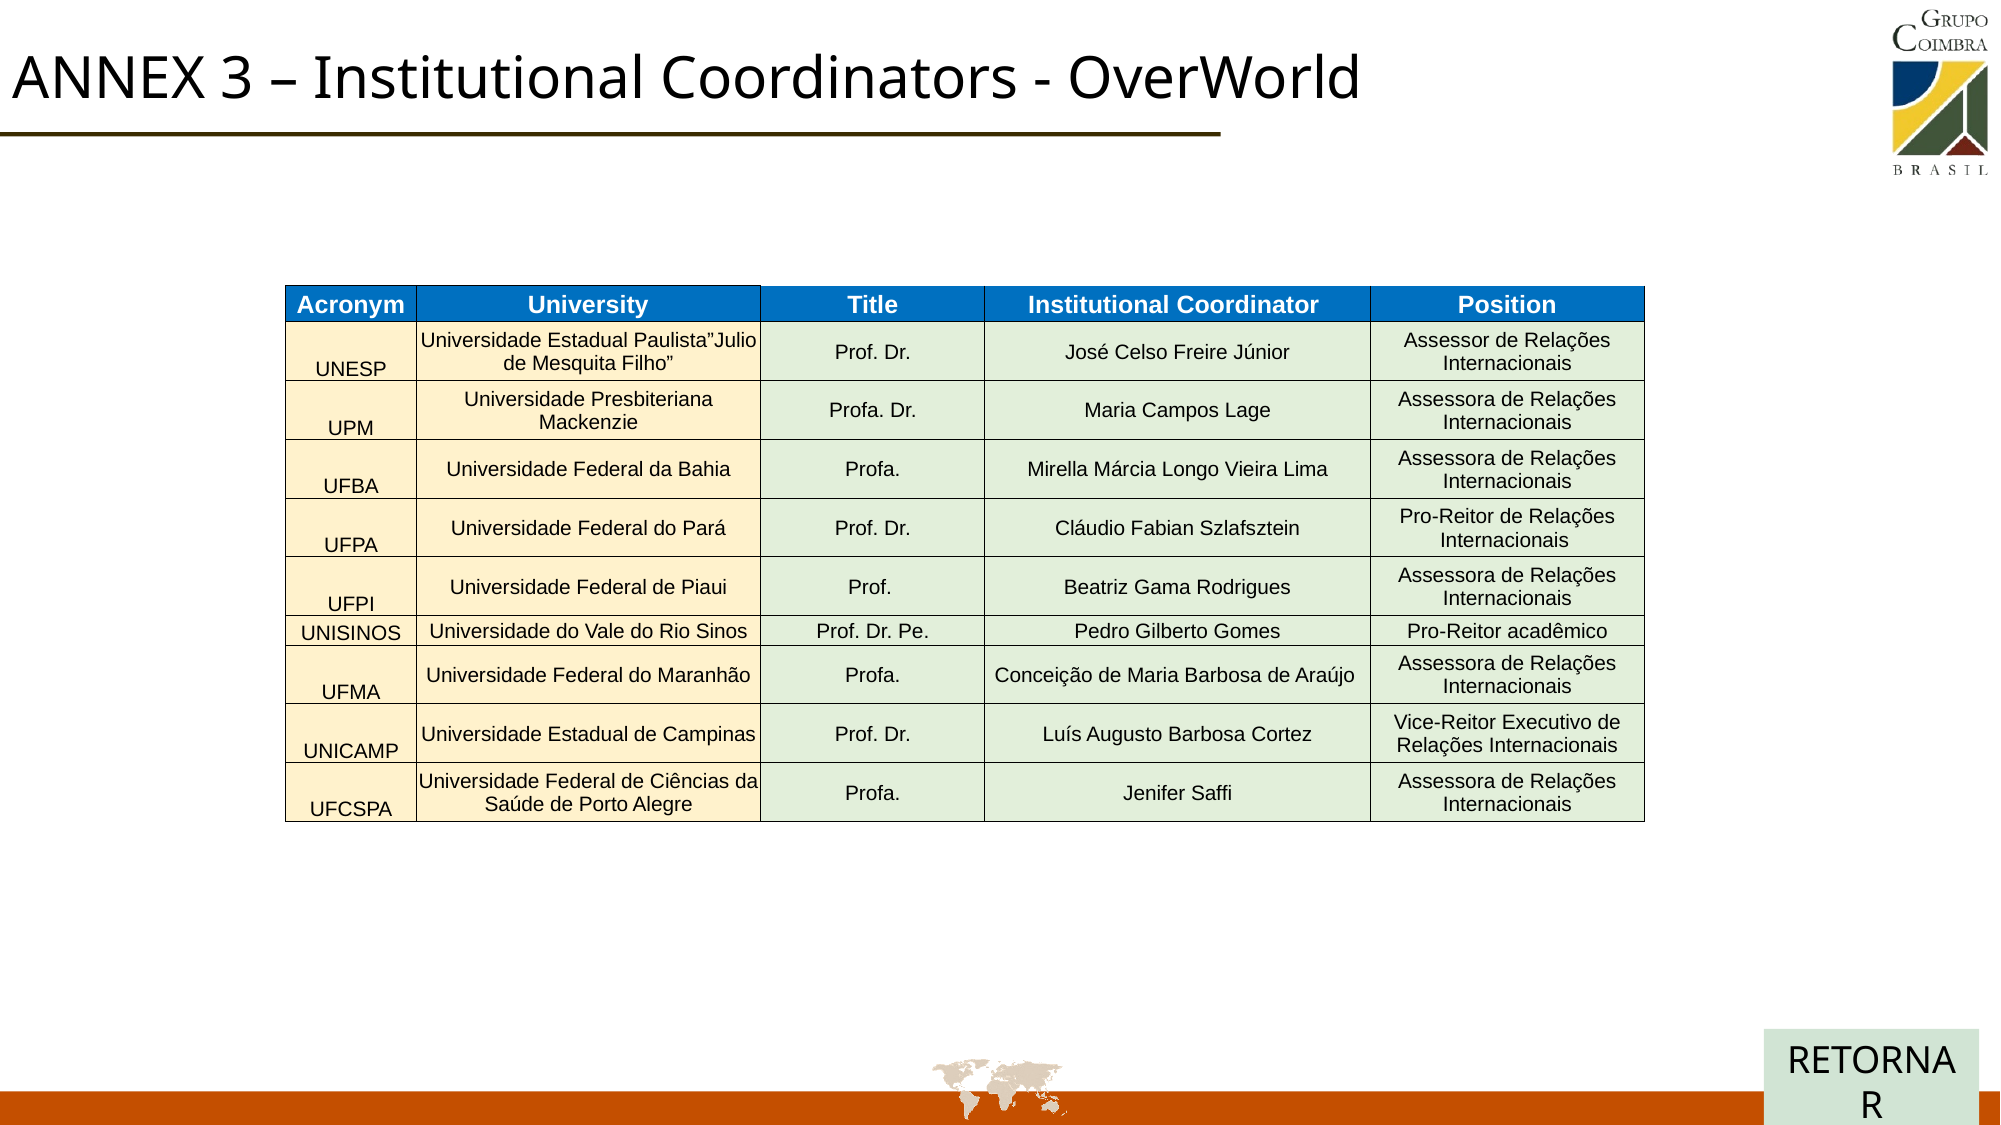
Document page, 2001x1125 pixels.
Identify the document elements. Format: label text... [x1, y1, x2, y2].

table_cell Assessora de Relações Internacionais [1371, 381, 1644, 439]
table_cell Universidade Estadual Paulista”Julio de Mesquita Filho” [417, 322, 760, 380]
table_cell Cláudio Fabian Szlafsztein [985, 499, 1370, 556]
table_header Title [761, 286, 984, 321]
table_cell Profa. [761, 440, 984, 498]
table_cell UFPI [286, 557, 416, 615]
table_cell Universidade Federal da Bahia [417, 440, 760, 498]
table_cell José Celso Freire Júnior [985, 322, 1370, 380]
table_cell Assessora de Relações Internacionais [1371, 440, 1644, 498]
table_header University [417, 286, 760, 321]
table_cell UFBA [286, 440, 416, 498]
table_cell Universidade Federal de Ciências da Saúde de Porto Alegre [417, 763, 760, 821]
table_cell UFMA [286, 646, 416, 703]
picture [1888, 6, 1992, 178]
table_cell Conceição de Maria Barbosa de Araújo [985, 646, 1370, 703]
picture [925, 1057, 1075, 1122]
table_cell UFCSPA [286, 763, 416, 821]
table_cell UNICAMP [286, 704, 416, 762]
table_cell UNISINOS [286, 616, 416, 645]
table_cell Profa. [761, 646, 984, 703]
table_cell Vice-Reitor Executivo de Relações Internacionais [1371, 704, 1644, 762]
table_cell Jenifer Saffi [985, 763, 1370, 821]
table_cell Assessora de Relações Internacionais [1371, 646, 1644, 703]
table_cell Profa. Dr. [761, 381, 984, 439]
table_cell Assessora de Relações Internacionais [1371, 557, 1644, 615]
table_cell Prof. Dr. [761, 499, 984, 556]
table_cell Profa. [761, 763, 984, 821]
table_cell Universidade Presbiteriana Mackenzie [417, 381, 760, 439]
table_cell Mirella Márcia Longo Vieira Lima [985, 440, 1370, 498]
table_header Acronym [286, 286, 416, 321]
table_cell Universidade do Vale do Rio Sinos [417, 616, 760, 645]
table_cell Assessora de Relações Internacionais [1371, 763, 1644, 821]
table_header Institutional Coordinator [985, 286, 1370, 321]
table_cell Prof. [761, 557, 984, 615]
table_cell Luís Augusto Barbosa Cortez [985, 704, 1370, 762]
text_box RETORNAR [1763, 1028, 1980, 1125]
table_cell Pedro Gilberto Gomes [985, 616, 1370, 645]
table_cell Beatriz Gama Rodrigues [985, 557, 1370, 615]
table_cell Universidade Federal do Maranhão [417, 646, 760, 703]
table_cell UNESP [286, 322, 416, 380]
table_header Position [1371, 286, 1644, 321]
table_cell Prof. Dr. [761, 704, 984, 762]
table_cell Pro-Reitor de Relações Internacionais [1371, 499, 1644, 556]
table_cell Prof. Dr. [761, 322, 984, 380]
table_cell Universidade Federal de Piaui [417, 557, 760, 615]
table_cell Maria Campos Lage [985, 381, 1370, 439]
table_cell Pro-Reitor acadêmico [1371, 616, 1644, 645]
table_cell UFPA [286, 499, 416, 556]
table_cell Assessor de Relações Internacionais [1371, 322, 1644, 380]
title ANNEX 3 – Institutional Coordinators - OverWorld [0, 22, 1723, 138]
table_cell Universidade Federal do Pará [417, 499, 760, 556]
table_cell Universidade Estadual de Campinas [417, 704, 760, 762]
table_cell Prof. Dr. Pe. [761, 616, 984, 645]
table_cell UPM [286, 381, 416, 439]
